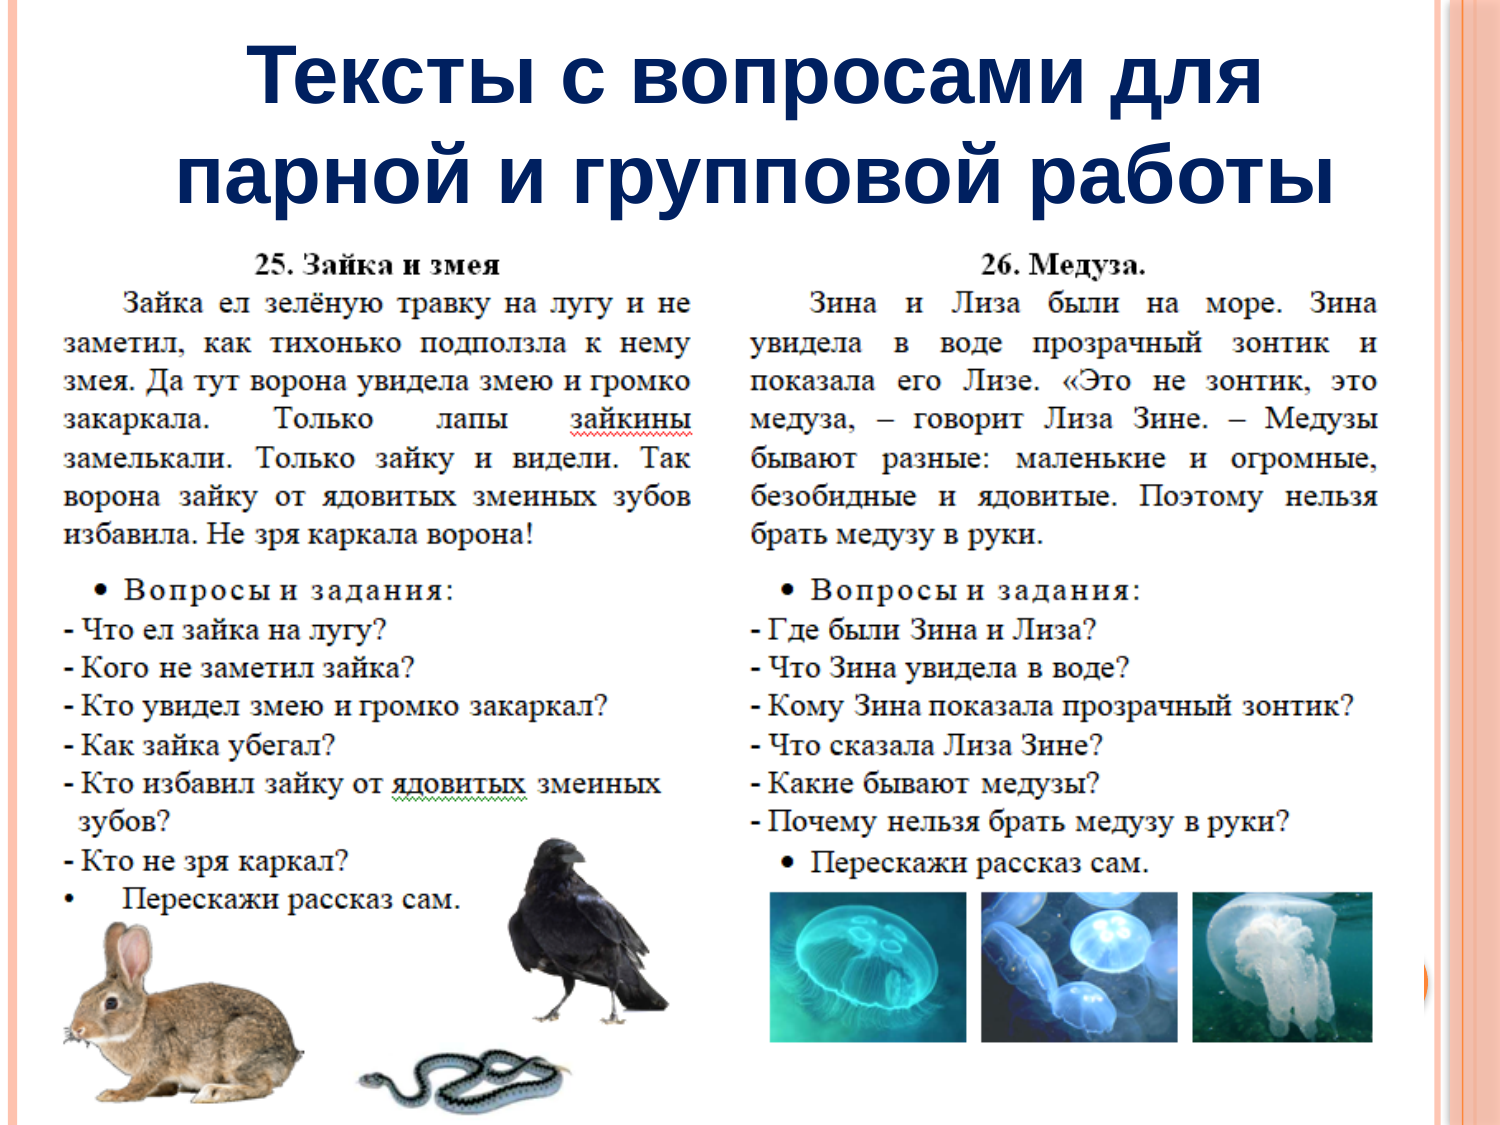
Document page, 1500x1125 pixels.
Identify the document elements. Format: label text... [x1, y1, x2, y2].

text_box Тексты с вопросами для парной и групповой работы [100, 44, 1412, 197]
picture [24, 232, 1424, 1123]
